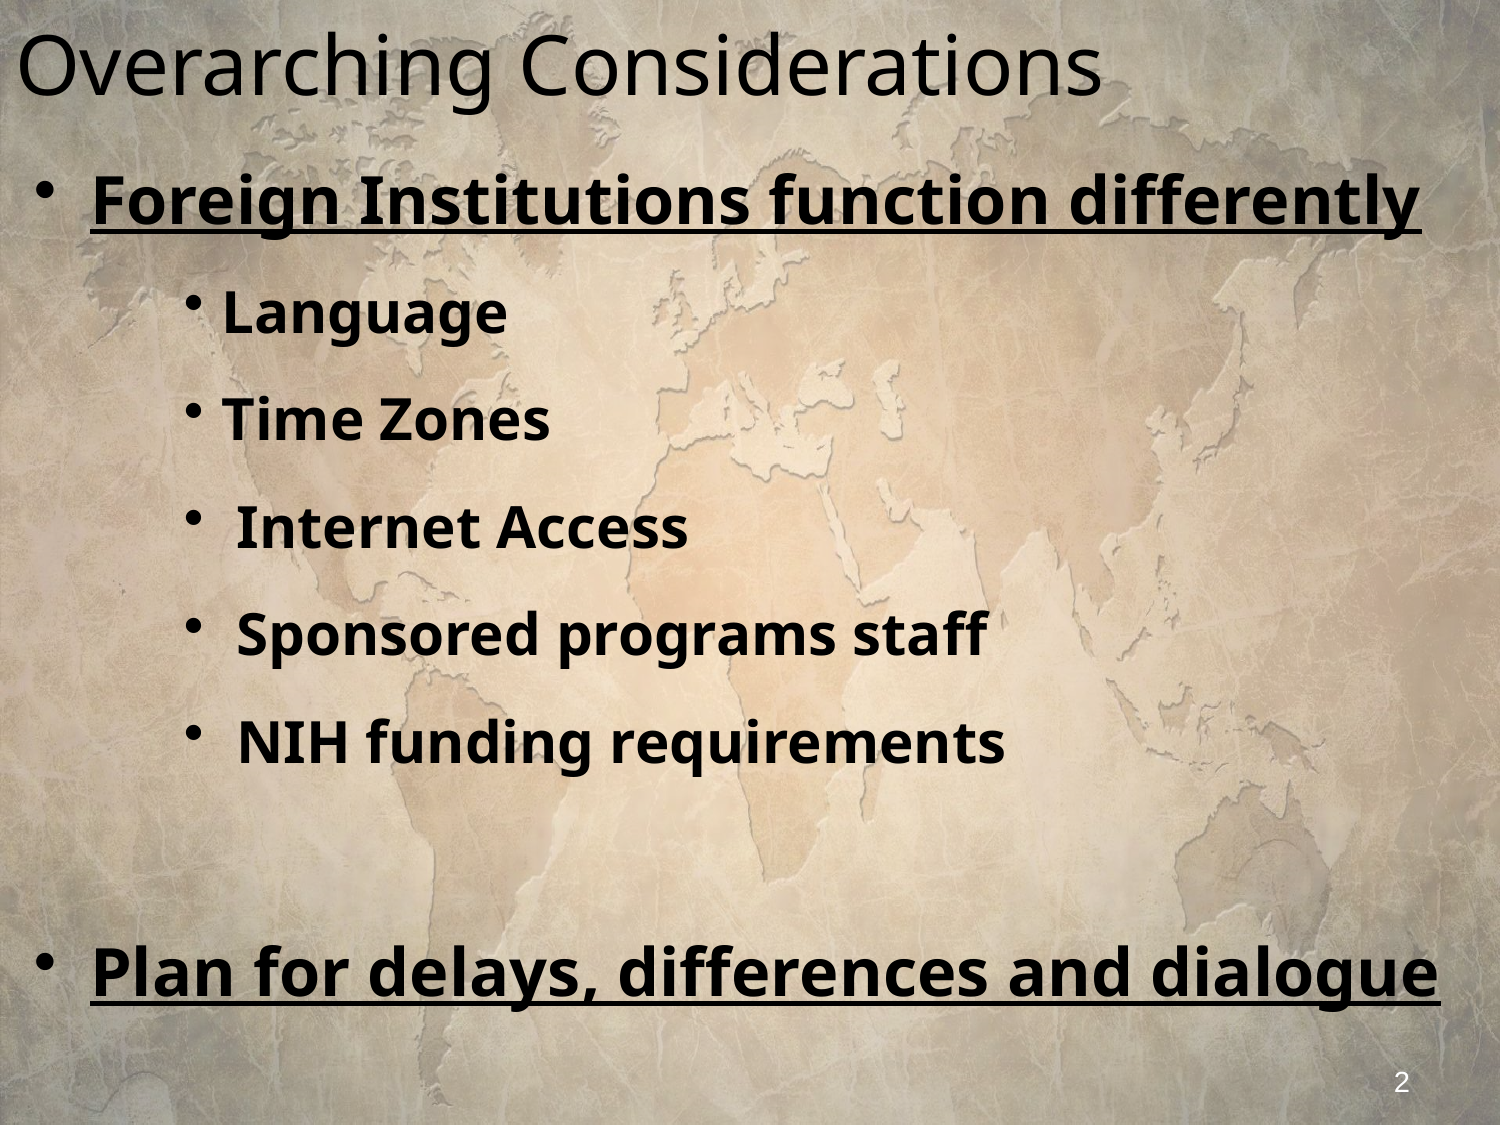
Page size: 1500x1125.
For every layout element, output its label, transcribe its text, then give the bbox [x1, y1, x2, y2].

list Foreign Institutions function differently Language Time Zones Internet Access Sponsored programs staff NIH funding requirements Plan for delays, differences and dialogue [0, 149, 1500, 1013]
slide_number 2 [1074, 1055, 1426, 1125]
title Overarching Considerations [0, 0, 1500, 126]
